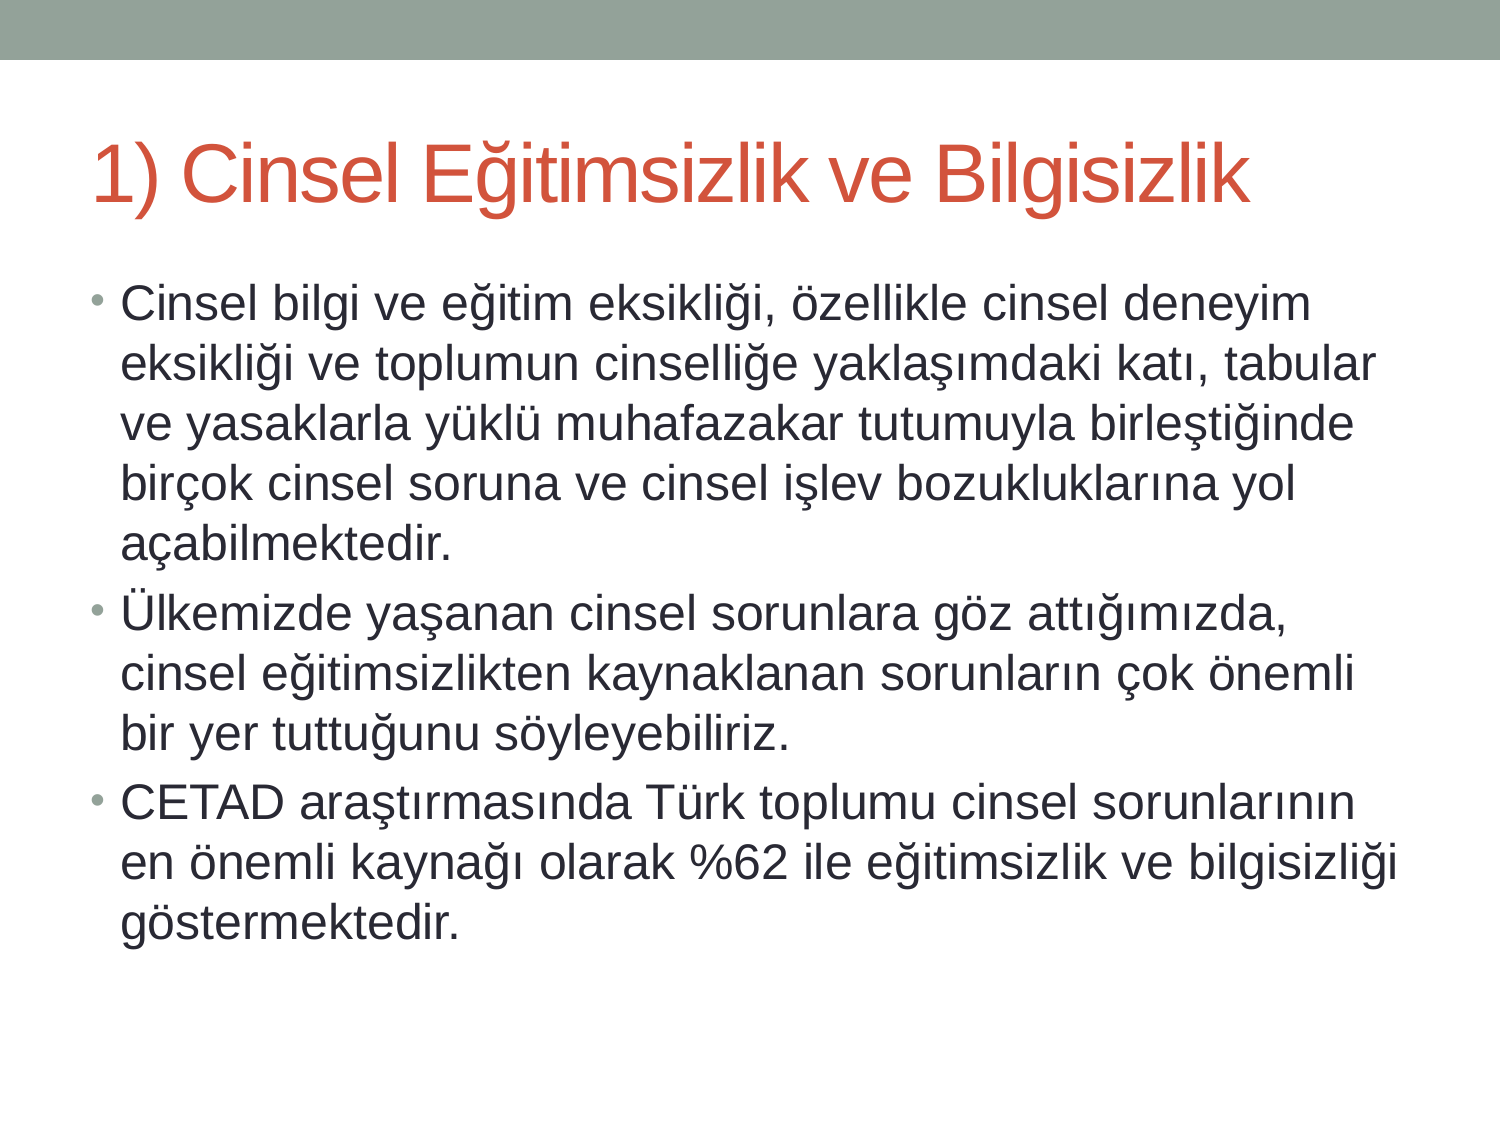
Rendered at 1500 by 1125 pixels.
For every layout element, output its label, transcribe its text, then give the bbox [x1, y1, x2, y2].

title 1) Cinsel Eğitimsizlik ve Bilgisizlik [75, 87, 1425, 250]
list Cinsel bilgi ve eğitim eksikliği, özellikle cinsel deneyim eksikliği ve toplumun cinselliğe yaklaşımdaki katı, tabular ve yasaklarla yüklü muhafazakar tutumuyla birleştiğinde birçok cinsel soruna ve cinsel işlev bozukluklarına yol açabilmektedir. Ülkemizde yaşanan cinsel sorunlara göz attığımızda, cinsel eğitimsizlikten kaynaklanan sorunların çok önemli bir yer tuttuğunu söyleyebiliriz. CETAD araştırmasında Türk toplumu cinsel sorunlarının en önemli kaynağı olarak %62 ile eğitimsizlik ve bilgisizliği göstermektedir. [75, 262, 1425, 1063]
